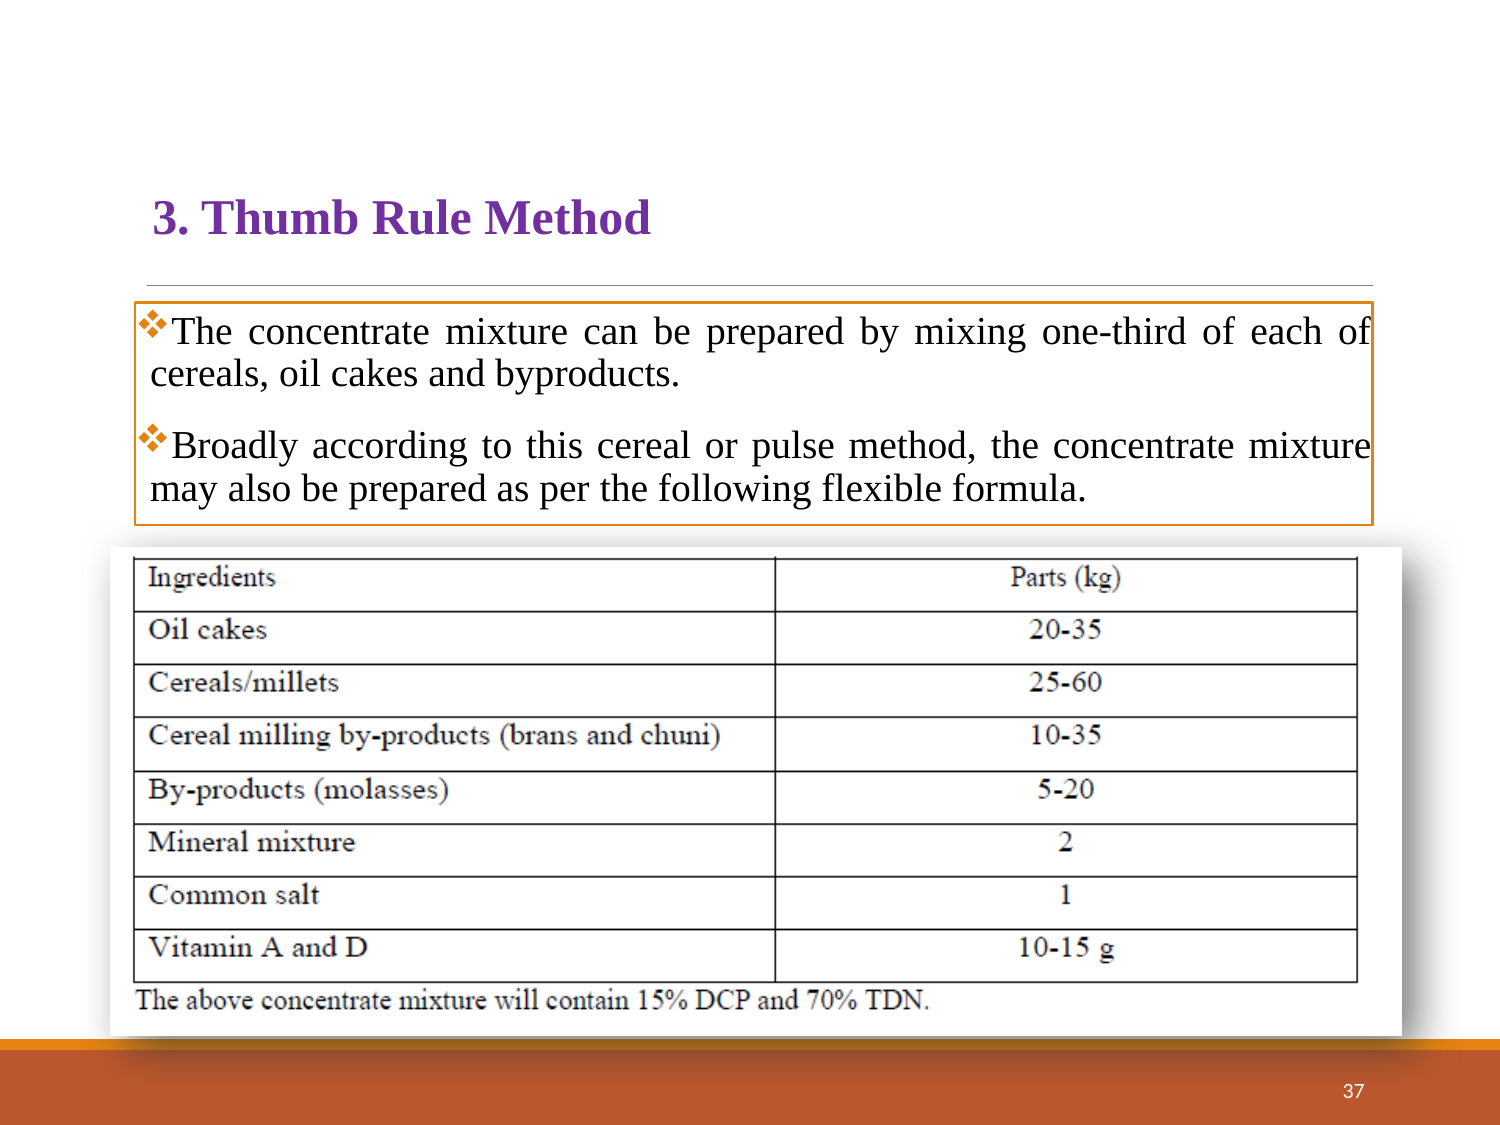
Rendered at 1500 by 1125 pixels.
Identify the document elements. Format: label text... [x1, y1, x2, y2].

list The concentrate mixture can be prepared by mixing one-third of each of cereals, oil cakes and byproducts. Broadly according to this cereal or pulse method, the concentrate mixture may also be prepared as per the following flexible formula. [134, 301, 1374, 526]
picture [110, 547, 1403, 1036]
slide_number 37 [1218, 1083, 1380, 1120]
text_box 3. Thumb Rule Method [137, 176, 1375, 252]
